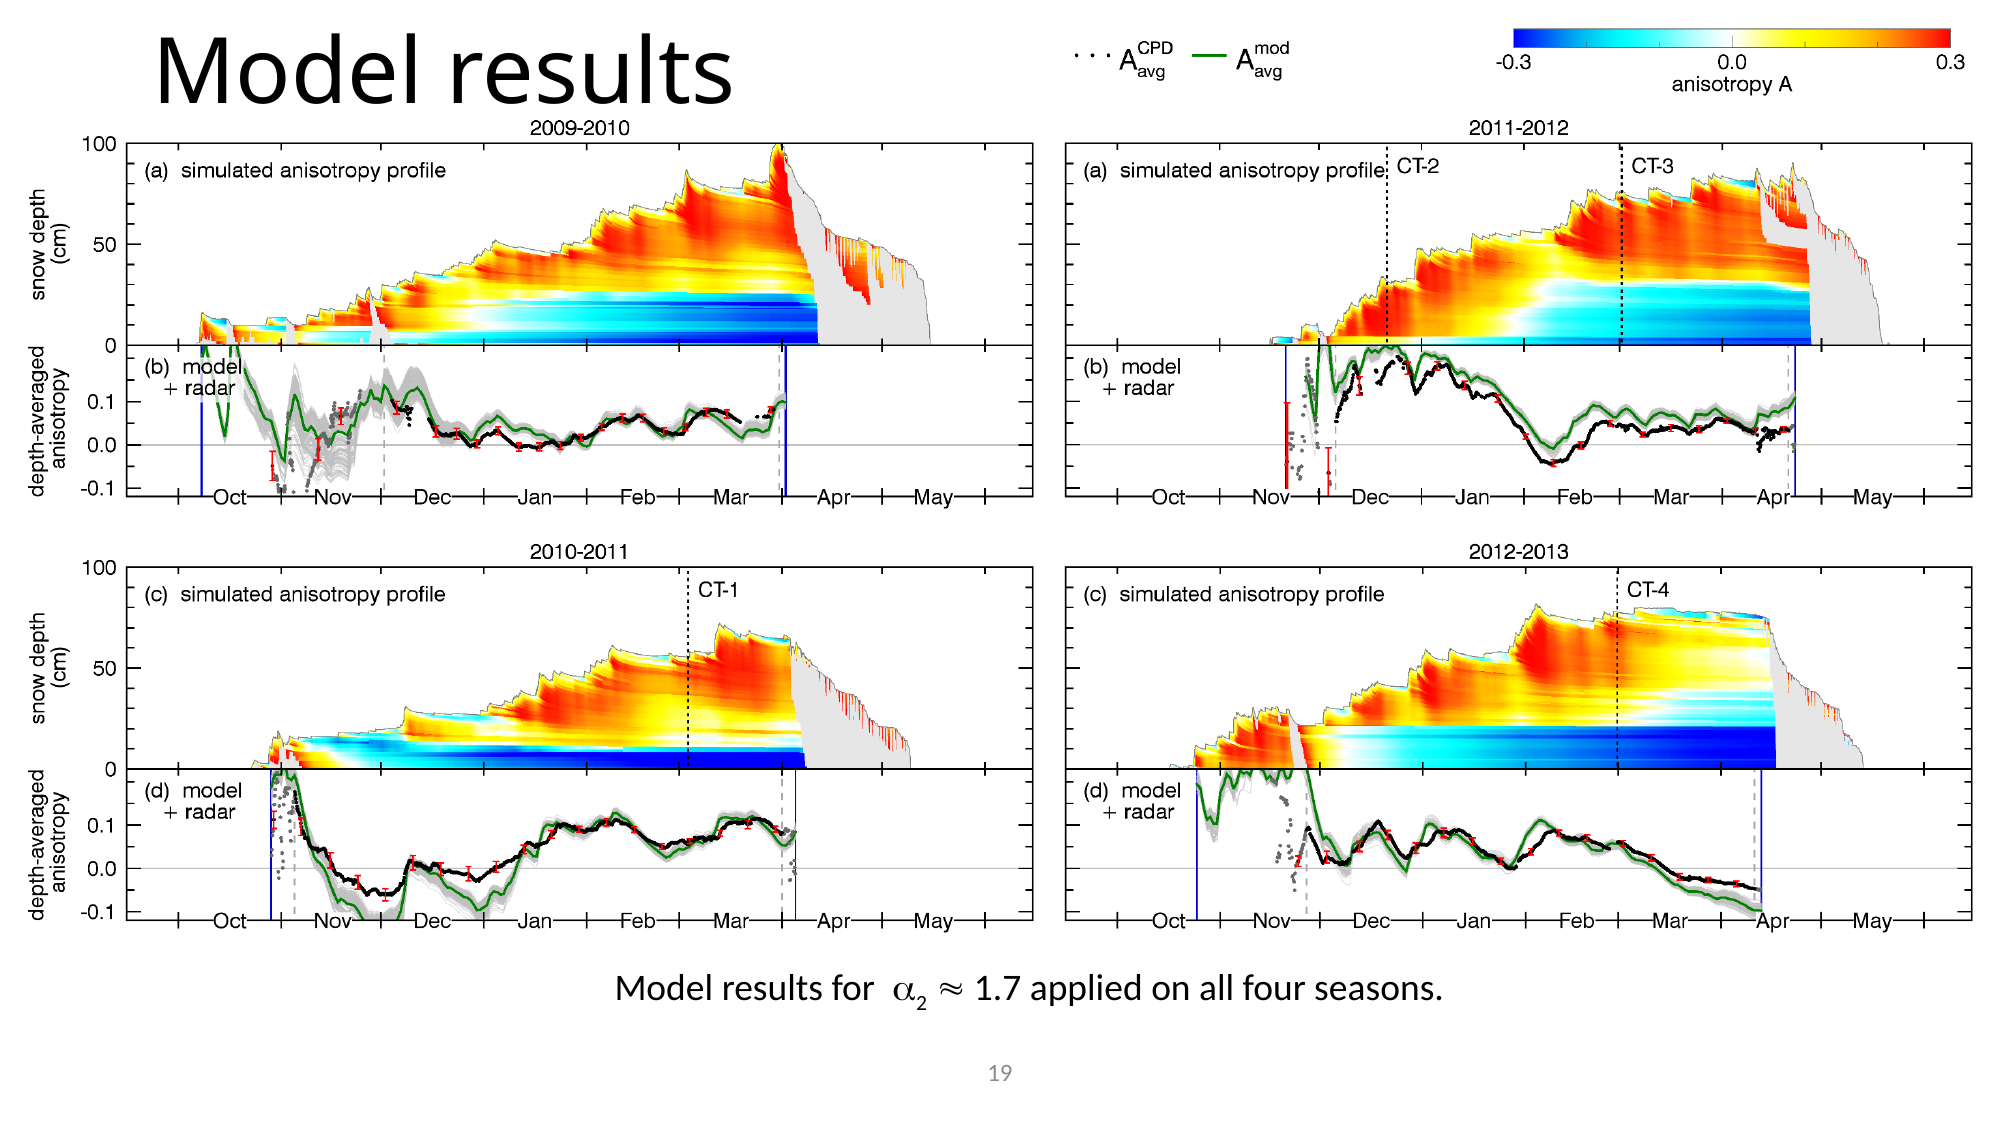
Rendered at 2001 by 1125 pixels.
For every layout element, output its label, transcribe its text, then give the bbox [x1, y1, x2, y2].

picture [1058, 119, 1973, 938]
title Model results [137, 0, 1863, 147]
picture [965, 13, 1973, 96]
picture [27, 119, 1034, 943]
text_box Model results for a2  1.7 applied on all four seasons. [599, 955, 1468, 1022]
slide_number 19 [955, 1041, 1045, 1102]
